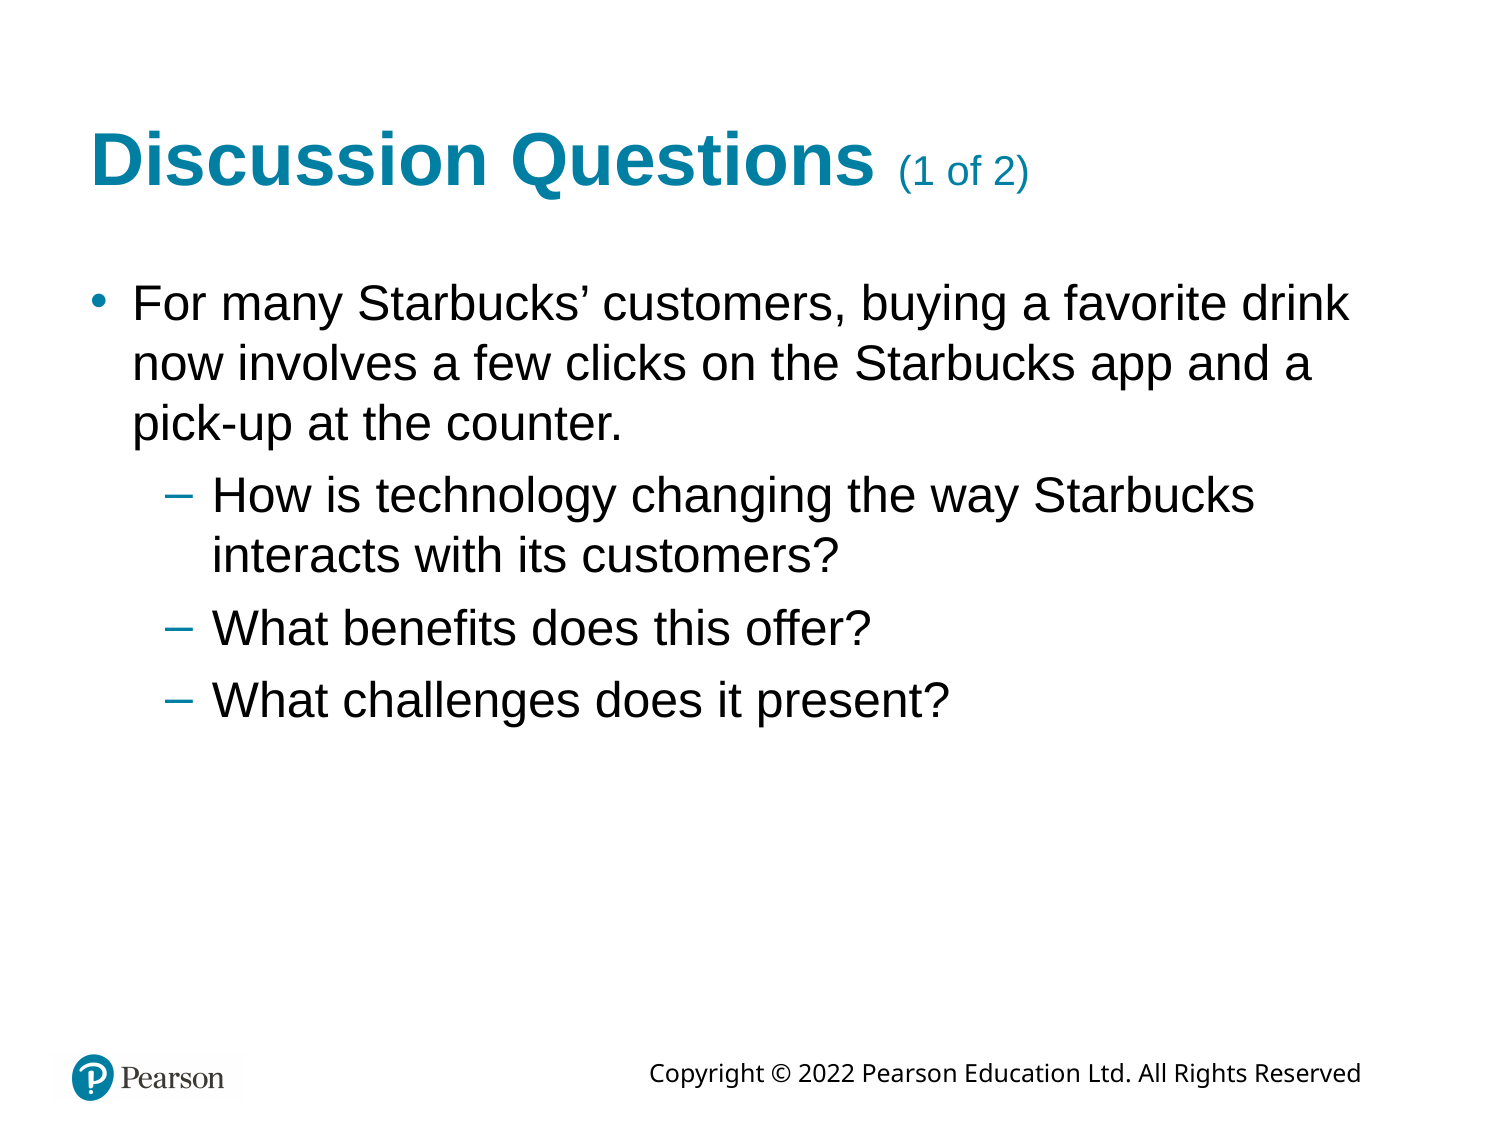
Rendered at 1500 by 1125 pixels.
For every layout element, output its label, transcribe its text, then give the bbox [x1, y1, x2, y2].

picture [51, 1053, 245, 1102]
title Discussion Questions (1 of 2) [75, 35, 1425, 216]
list For many Starbucks’ customers, buying a favorite drink now involves a few clicks on the Starbucks app and a pick-up at the counter. How is technology changing the way Starbucks interacts with its customers? What benefits does this offer? What challenges does it present? [75, 255, 1426, 1021]
